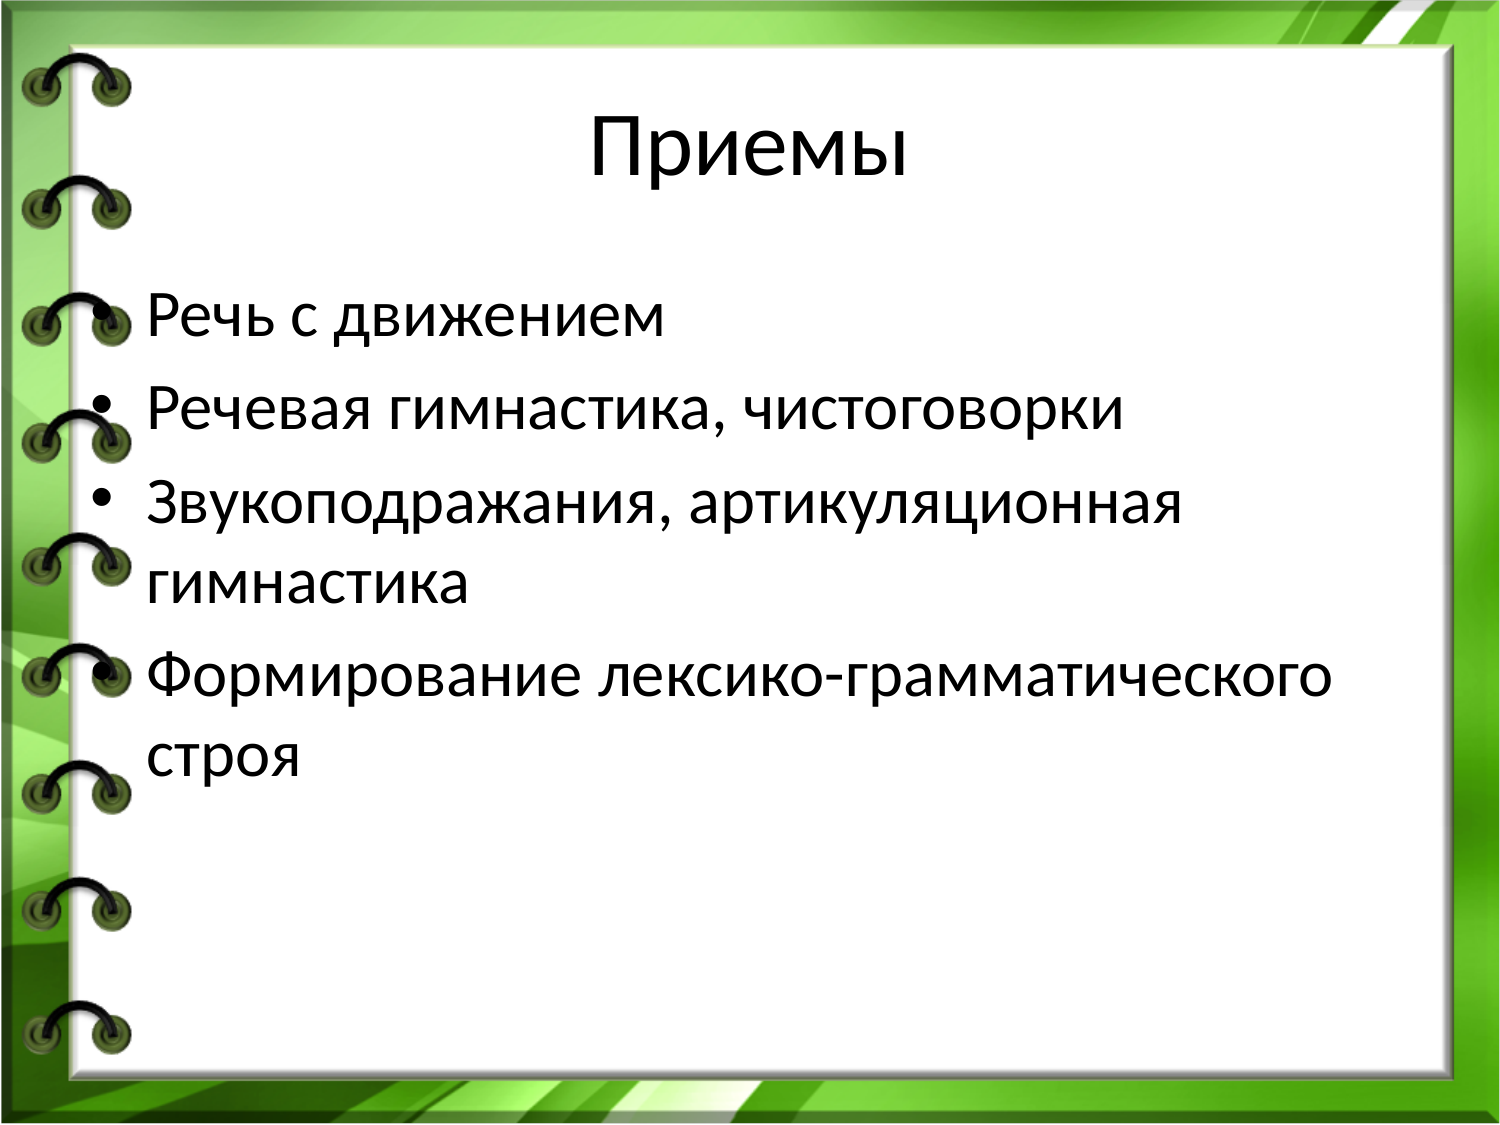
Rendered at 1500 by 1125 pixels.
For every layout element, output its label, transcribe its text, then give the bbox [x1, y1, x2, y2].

picture [0, 0, 1500, 1125]
list Речь с движением Речевая гимнастика, чистоговорки Звукоподражания, артикуляционная гимнастика Формирование лексико-грамматического строя [75, 262, 1425, 1005]
title Приемы [75, 45, 1425, 233]
